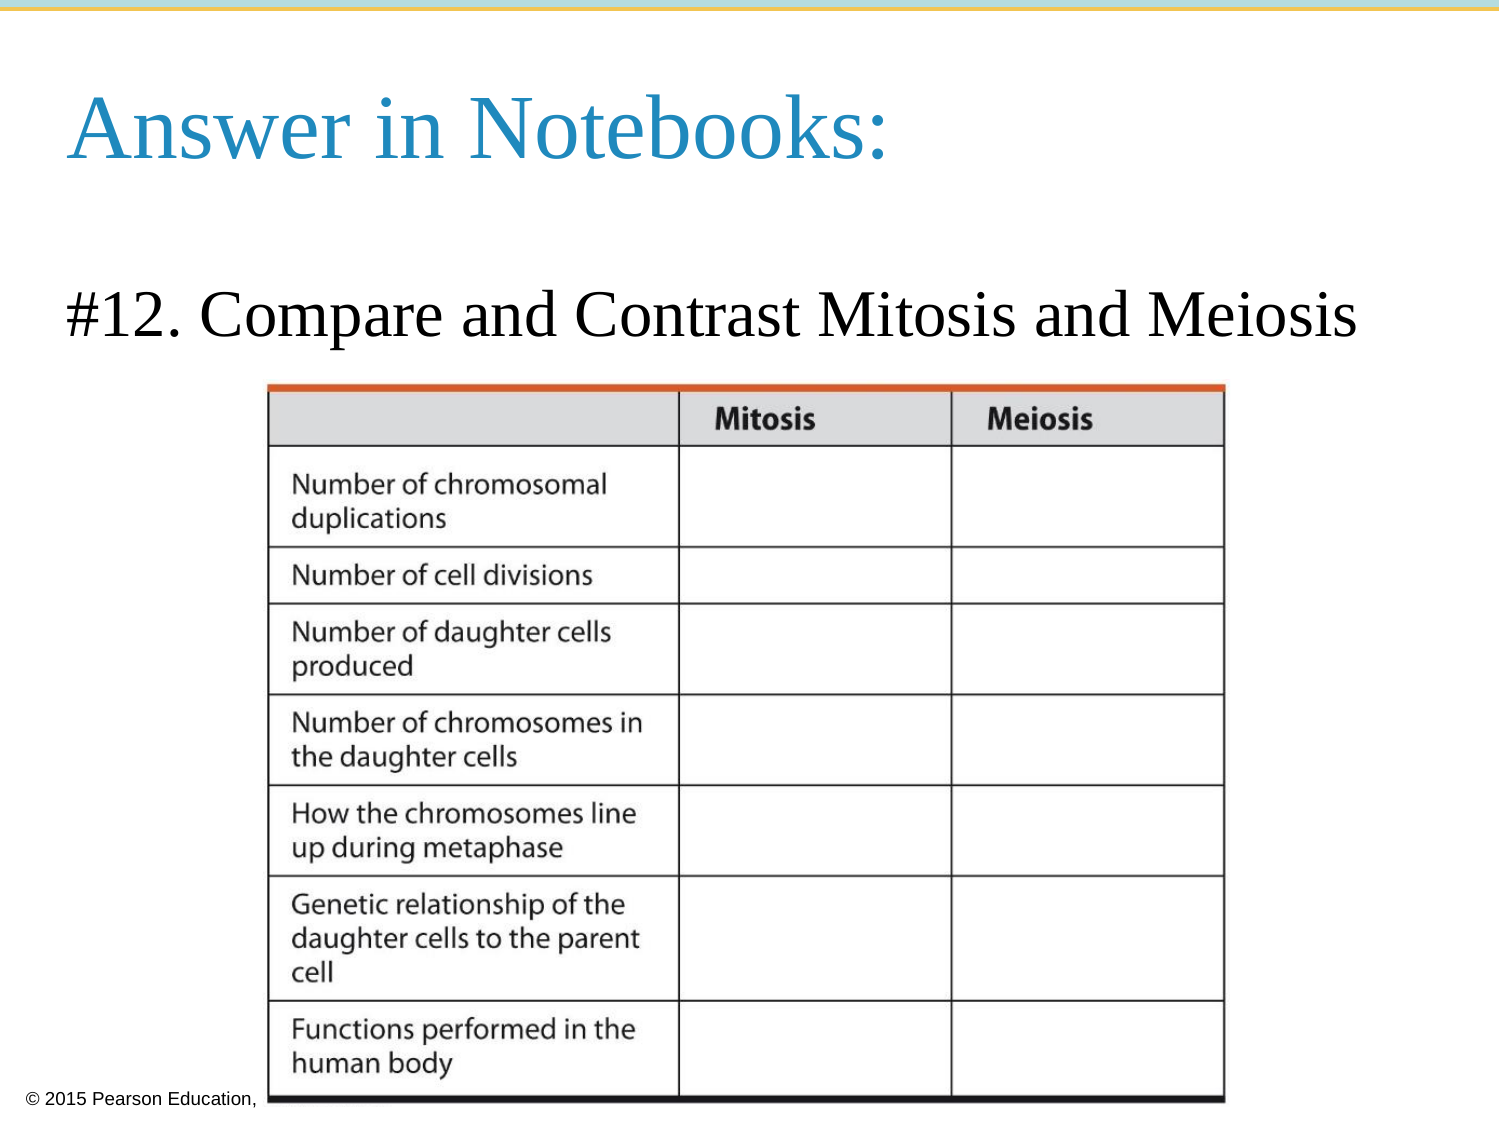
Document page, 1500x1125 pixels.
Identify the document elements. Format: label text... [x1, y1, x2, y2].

list #12. Compare and Contrast Mitosis and Meiosis [51, 262, 1442, 1043]
title Answer in Notebooks: [51, 59, 1442, 231]
picture [262, 379, 1231, 1108]
